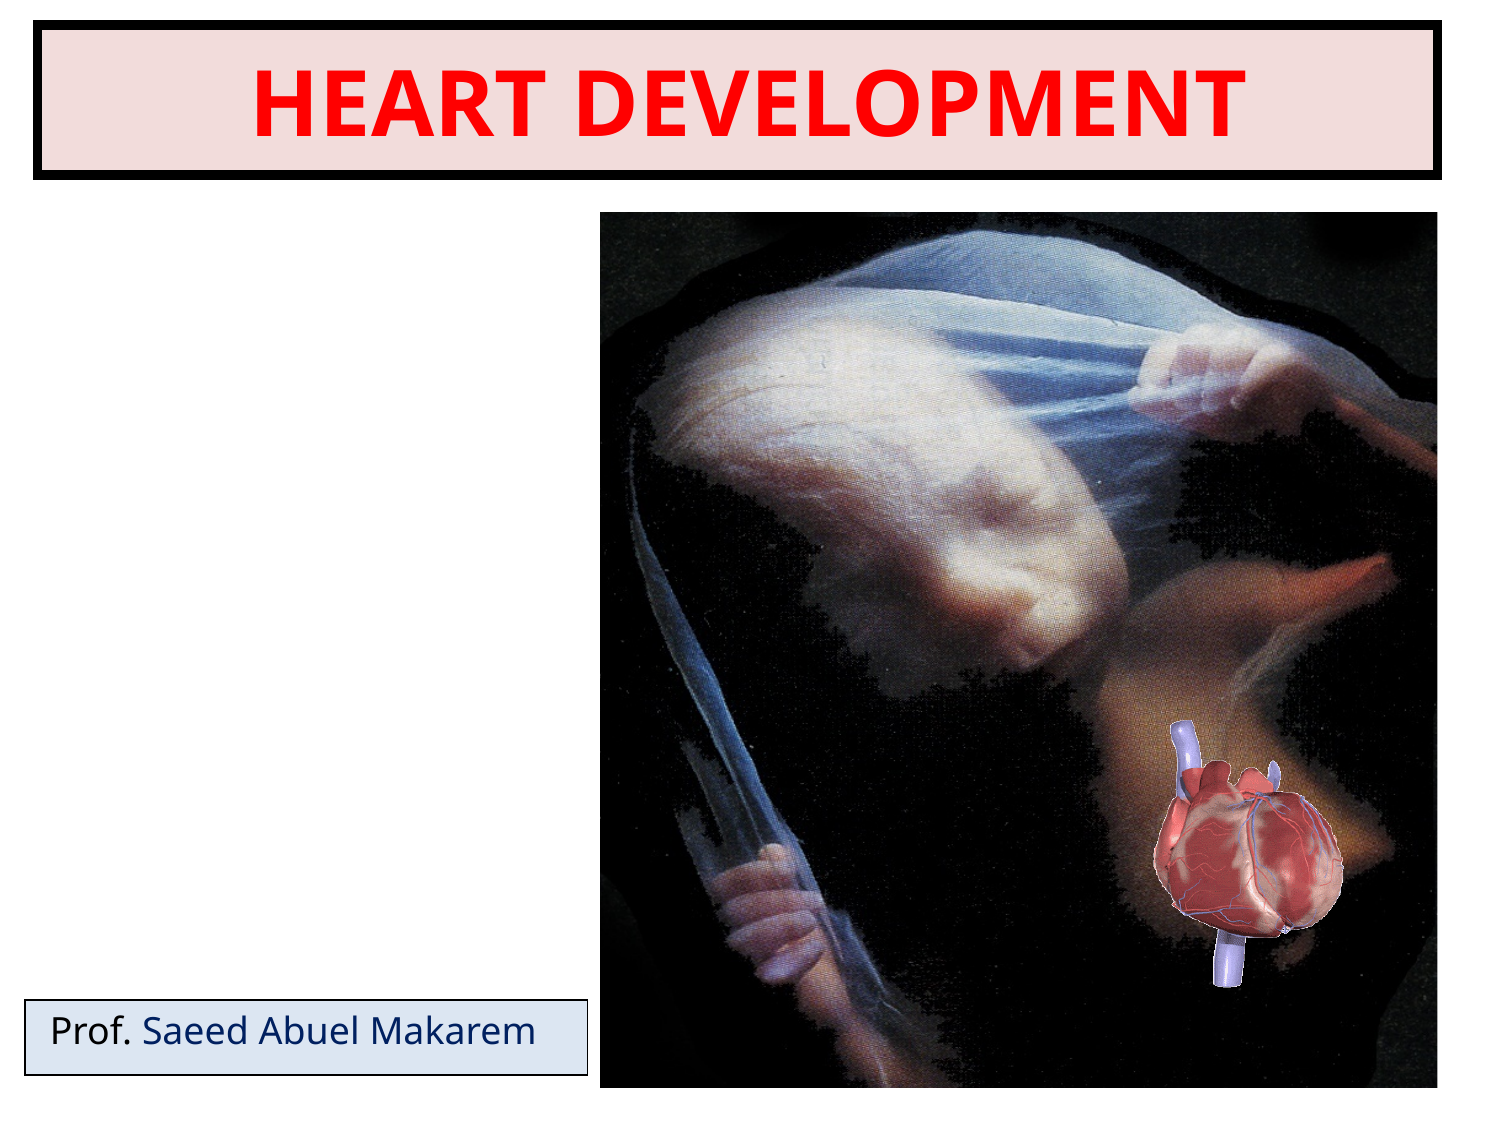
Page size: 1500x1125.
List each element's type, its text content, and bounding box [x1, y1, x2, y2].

subtitle Prof. Saeed Abuel Makarem [24, 999, 588, 1076]
title HEART DEVELOPMENT [37, 24, 1438, 176]
picture [599, 212, 1438, 1088]
